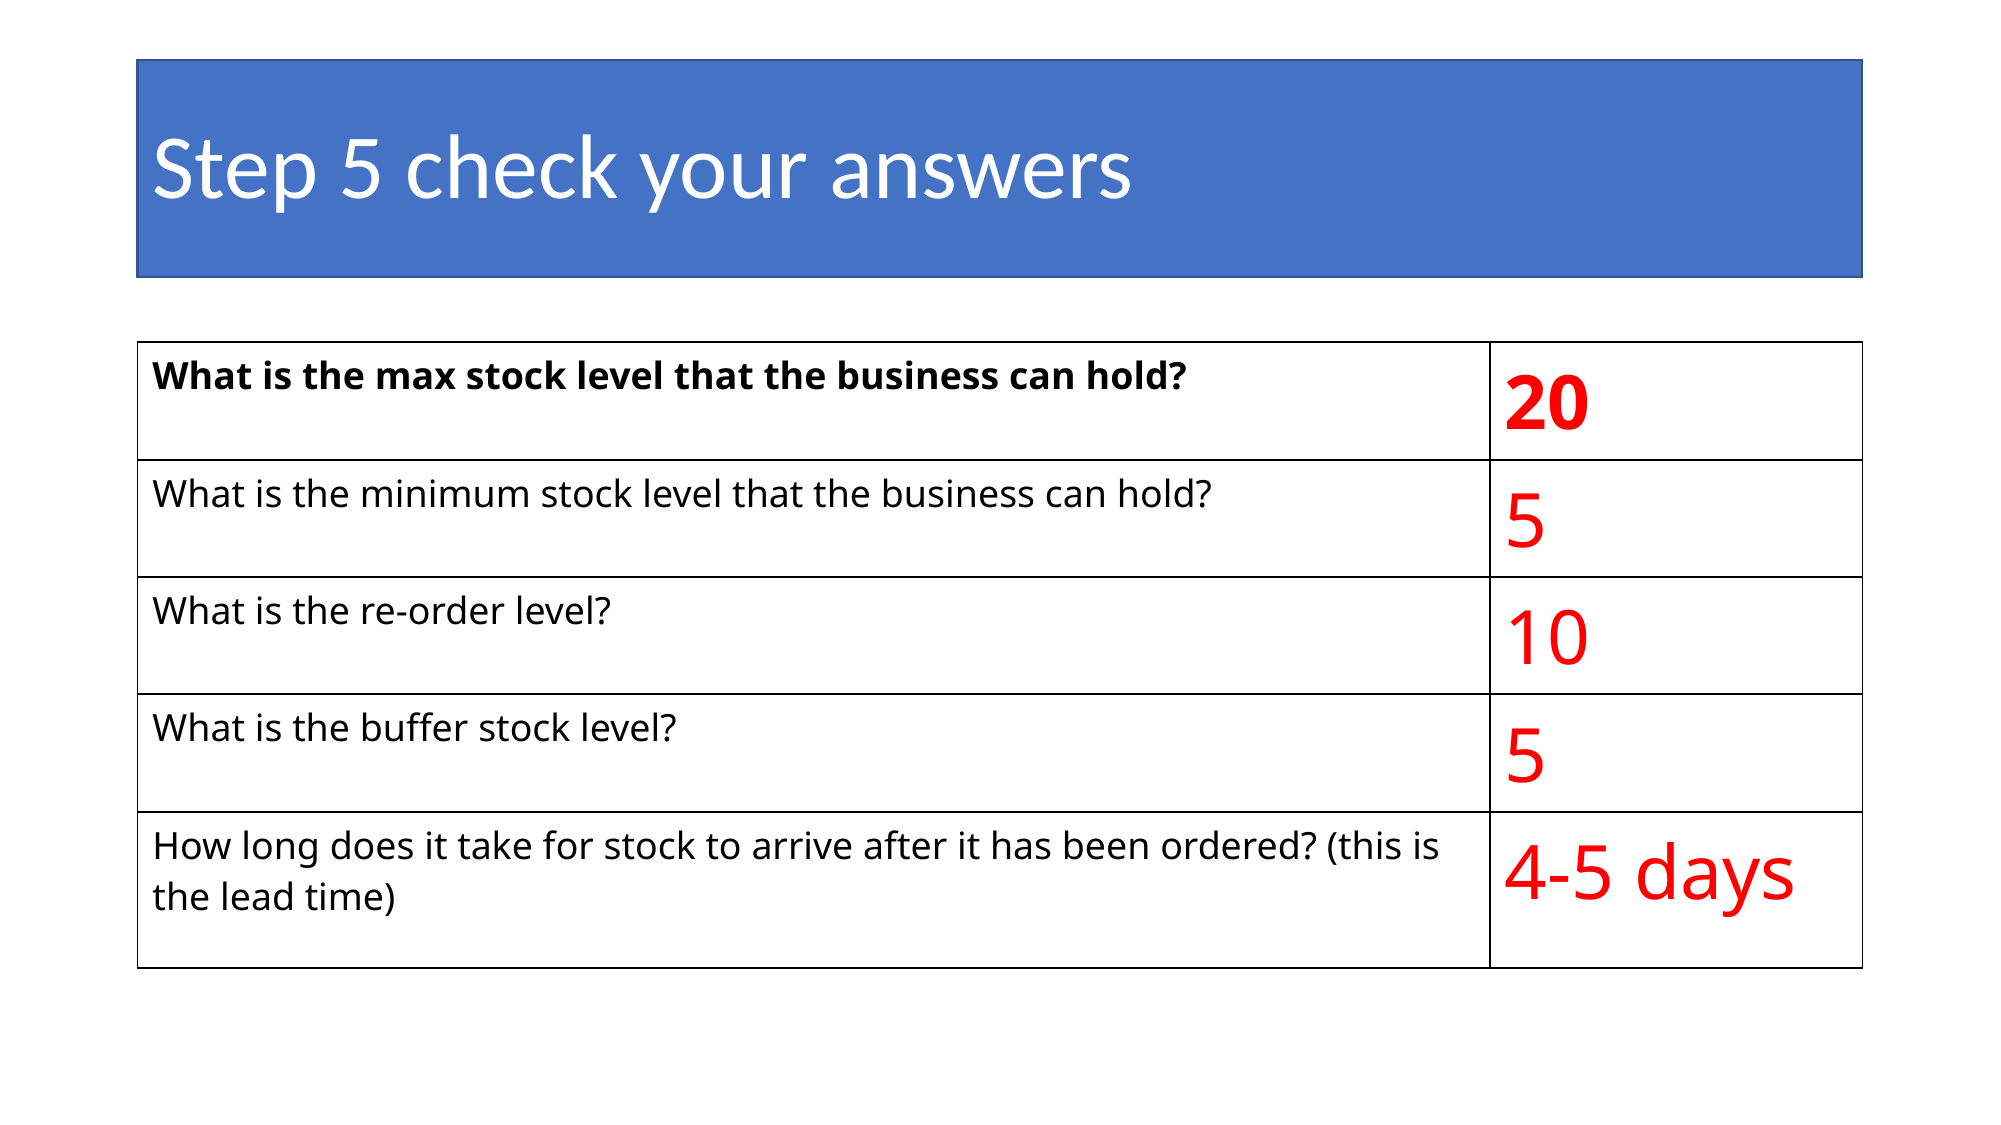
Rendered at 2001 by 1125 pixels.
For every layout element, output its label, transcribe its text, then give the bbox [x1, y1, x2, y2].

title Step 5 check your answers [136, 59, 1863, 278]
table_header What is the max stock level that the business can hold? [138, 343, 1489, 459]
table_cell How long does it take for stock to arrive after it has been ordered? (this is the lead time) [138, 813, 1489, 967]
table_cell 5 [1491, 695, 1862, 811]
table_cell What is the minimum stock level that the business can hold? [138, 461, 1489, 576]
table_cell What is the re-order level? [138, 578, 1489, 693]
table_cell What is the buffer stock level? [138, 695, 1489, 811]
table_cell 4-5 days [1491, 813, 1862, 967]
table_header 20 [1491, 343, 1862, 459]
table_cell 10 [1491, 578, 1862, 693]
table_cell 5 [1491, 461, 1862, 576]
